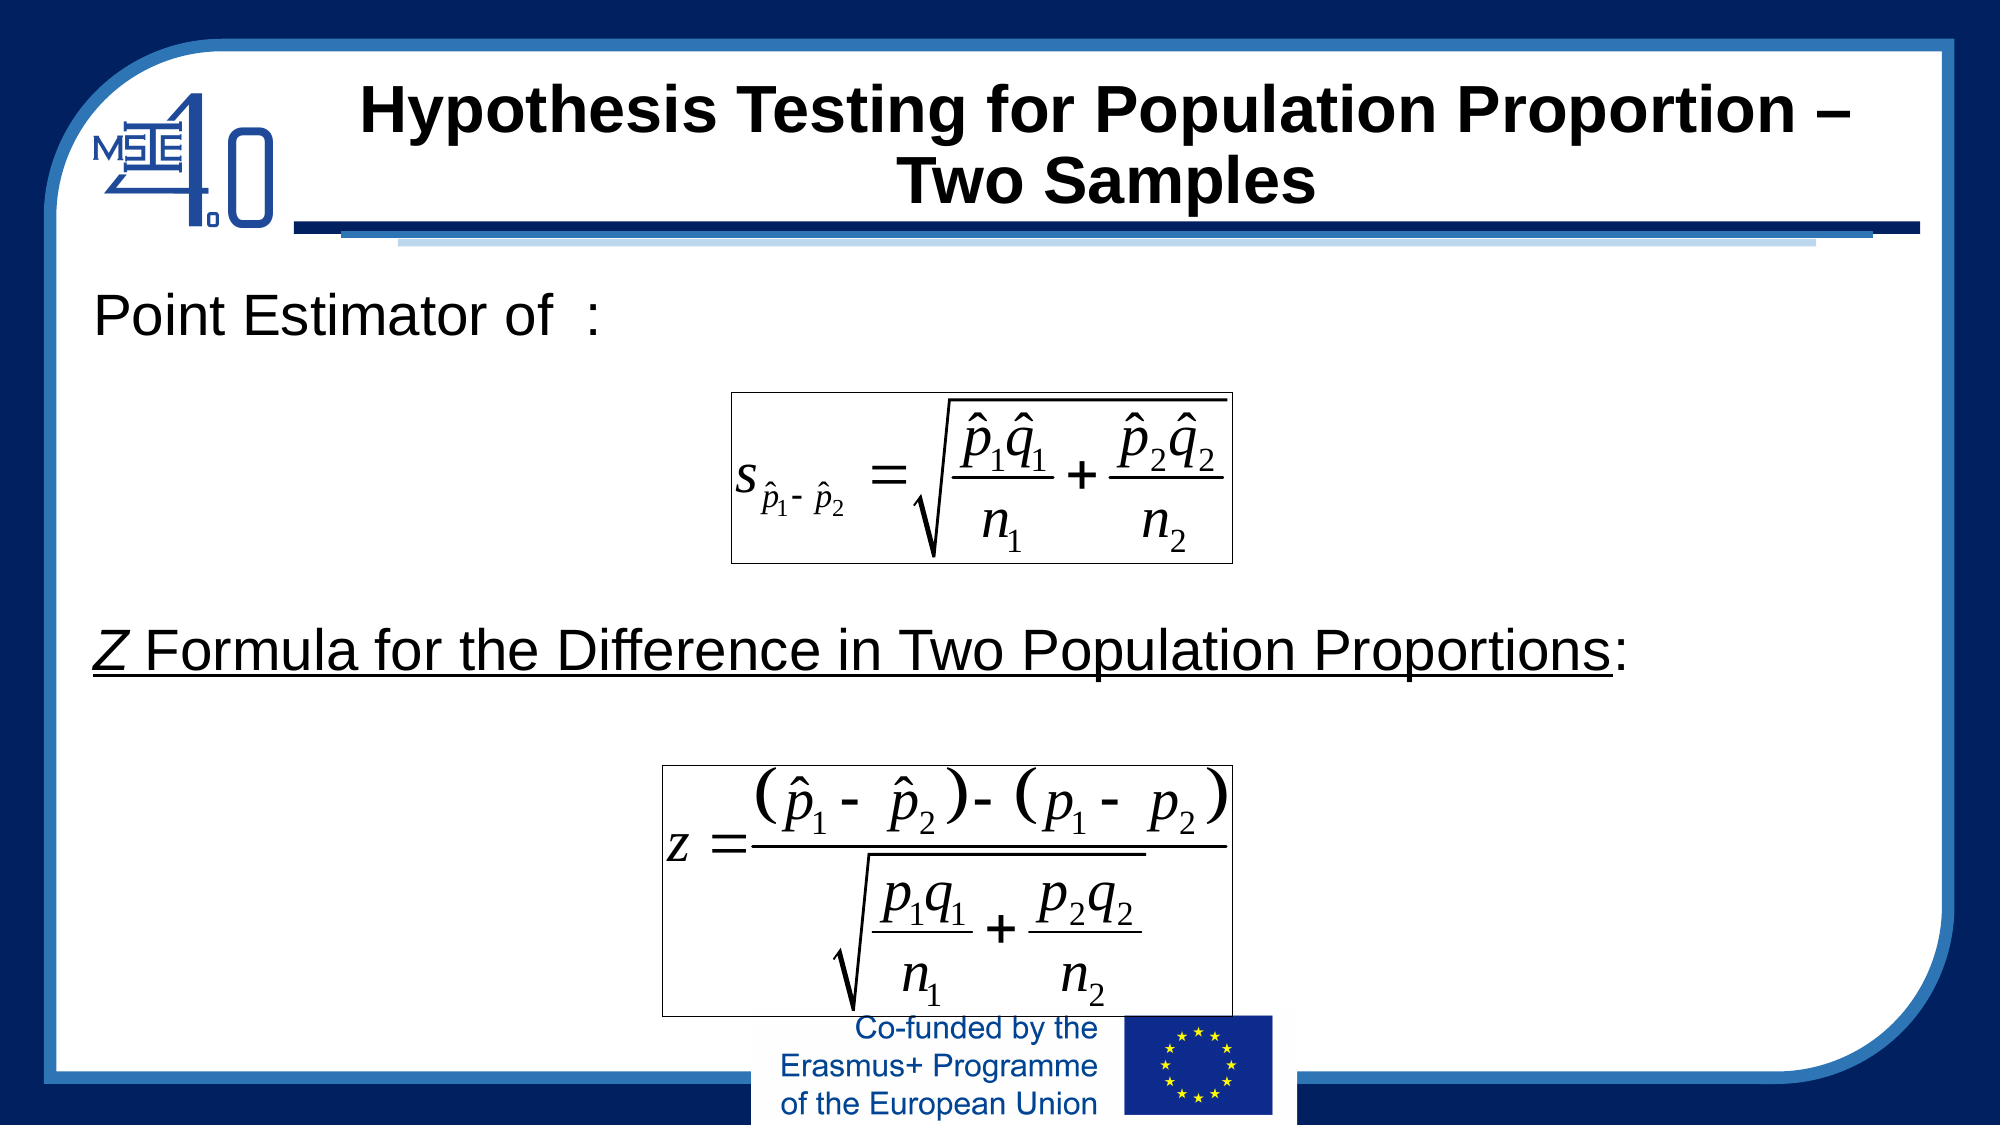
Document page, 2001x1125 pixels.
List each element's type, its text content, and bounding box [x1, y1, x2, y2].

text_box [0, 0, 2000, 75]
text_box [661, 765, 1233, 1017]
picture [751, 1003, 1298, 1125]
title Hypothesis Testing for Population Proportion – Two Samples [294, 75, 1921, 220]
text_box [731, 392, 1232, 564]
